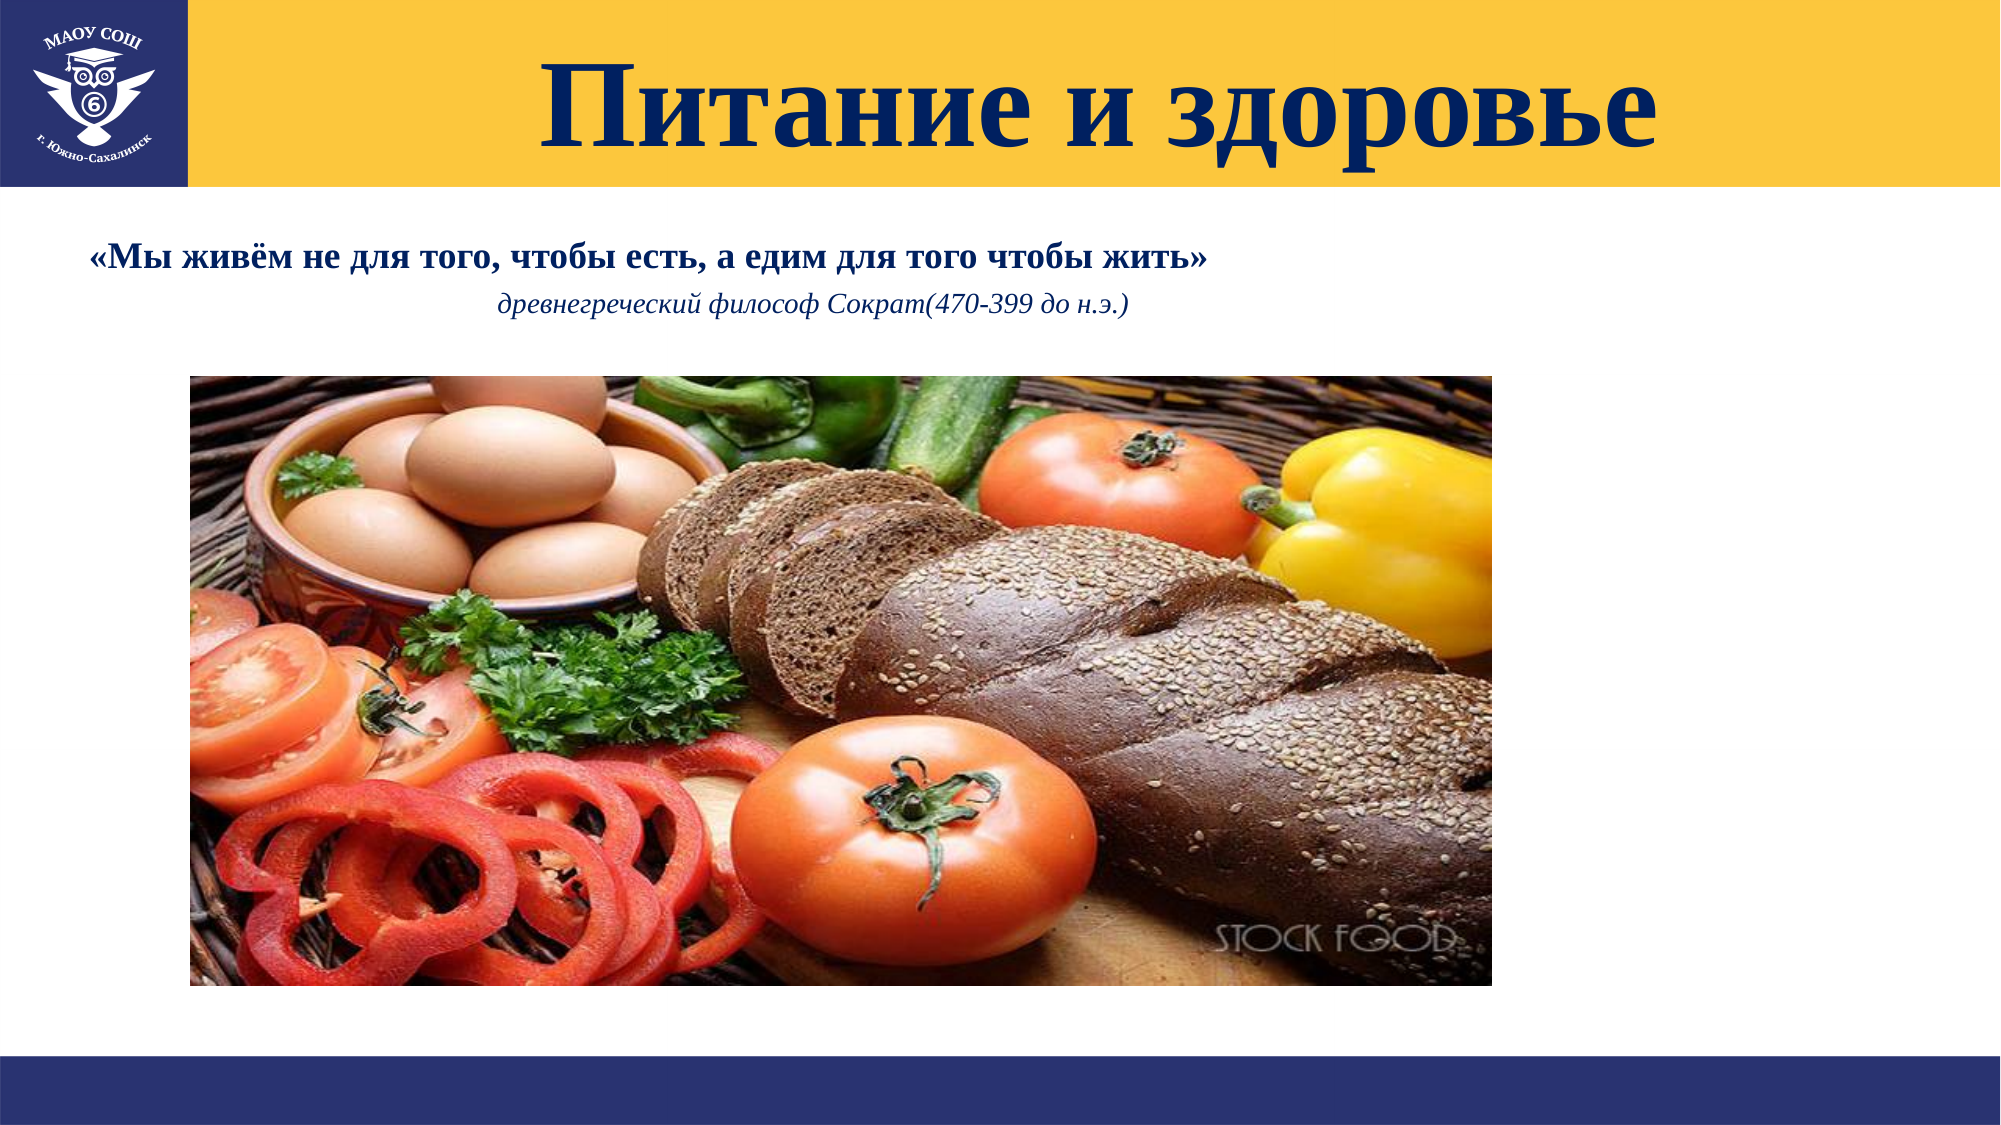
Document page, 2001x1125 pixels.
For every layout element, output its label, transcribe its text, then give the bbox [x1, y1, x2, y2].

title Питание и здоровье [524, 59, 1863, 152]
picture [0, 0, 2001, 1125]
text_box «Мы живём не для того, чтобы есть, а едим для того чтобы жить» древнегреческий философ Сократ(470-399 до н.э.) [74, 223, 1609, 328]
